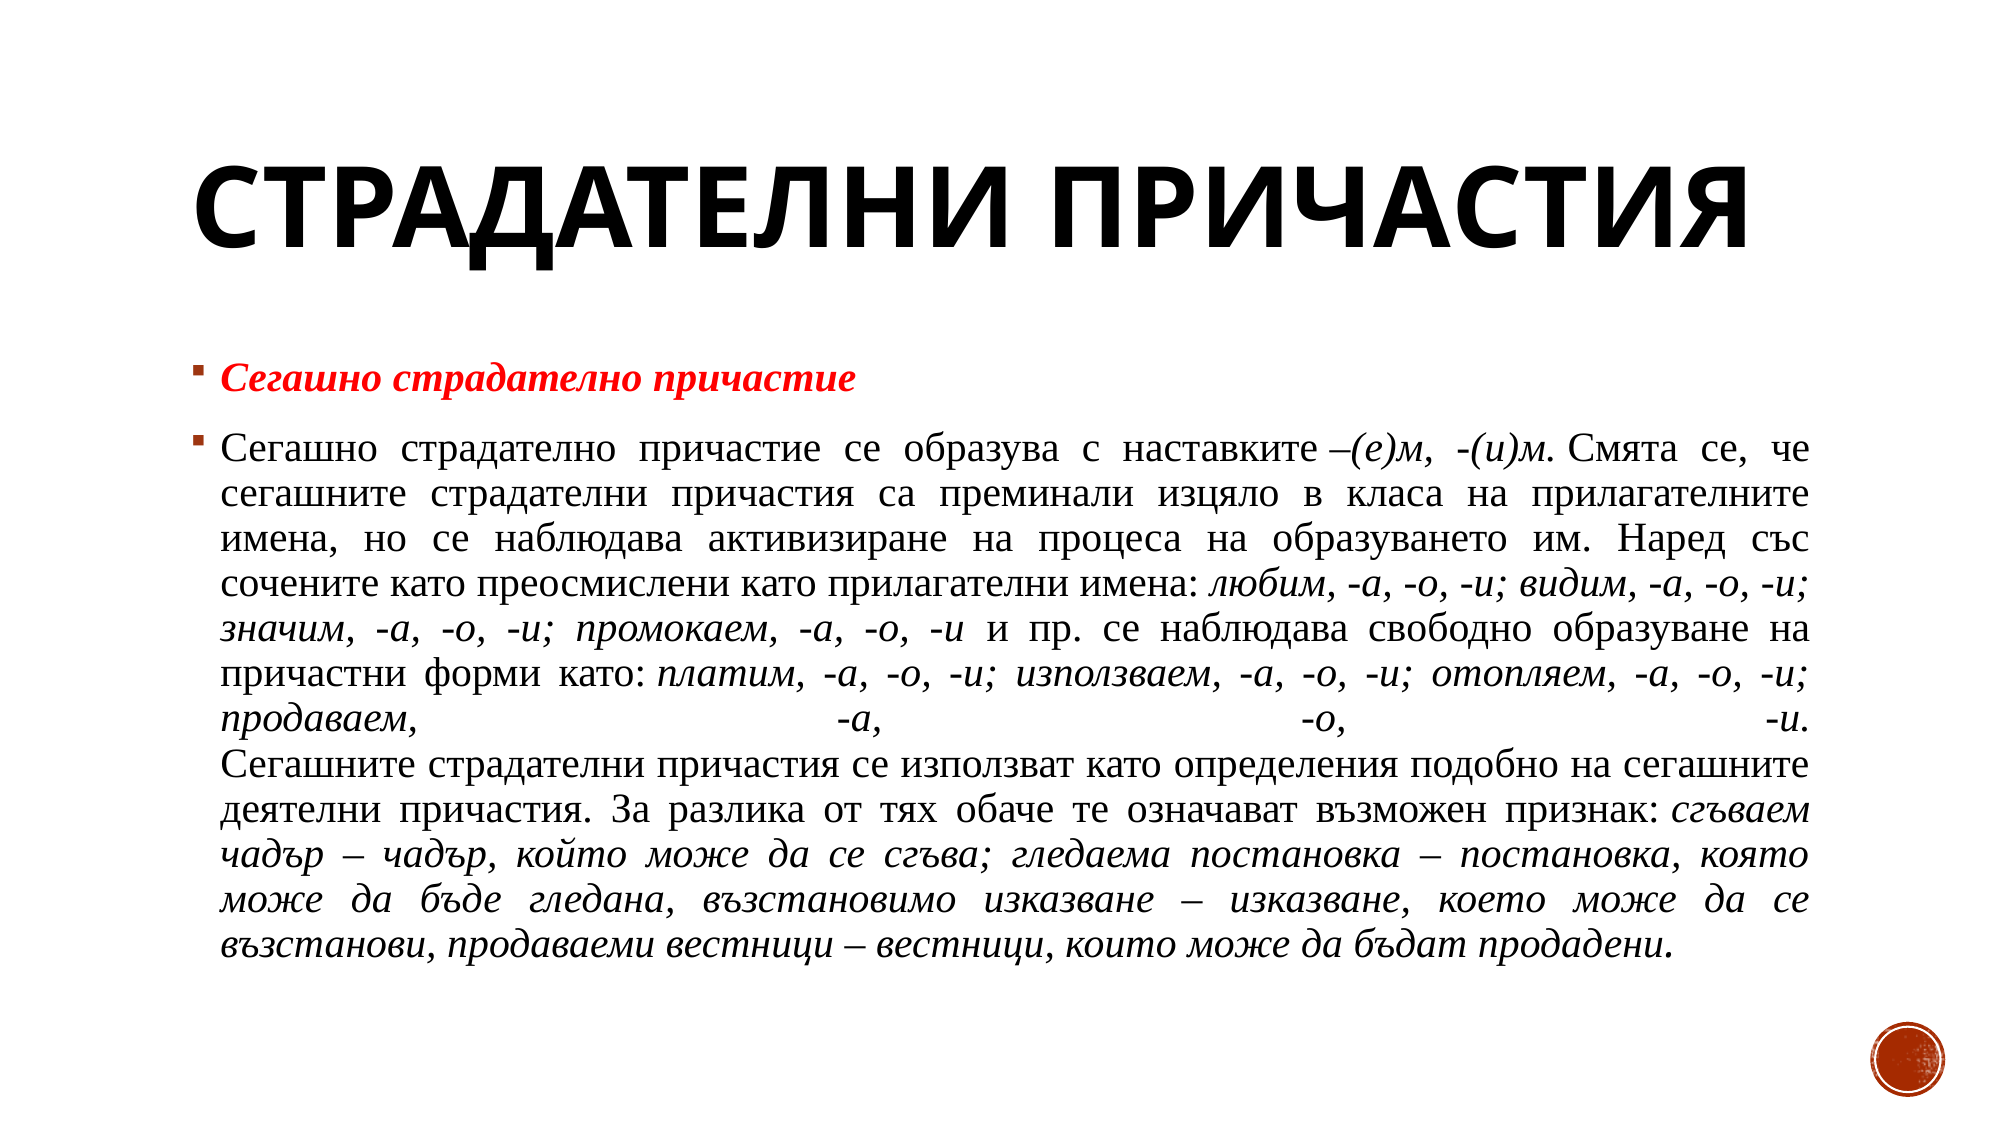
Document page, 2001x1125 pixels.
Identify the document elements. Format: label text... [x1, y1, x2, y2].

title Страдателни причастия [175, 79, 1826, 344]
list Сегашно страдателно причастие Сегашно страдателно причастие се образува с наставките –(е)м, -(и)м. Смята се, че сегашните страдателни причастия са преминали изцяло в класа на прилагателните имена, но се наблюдава активизиране на процеса на образуването им. Наред със сочените като преосмислени като прилагателни имена: любим, -а, -о, -и; видим, -а, -о, -и; значим, -а, -о, -и; промокаем, -а, -о, -и и пр. се наблюдава свободно образуване на причастни форми като: платим, -а, -о, -и; използваем, -а, -о, -и; отопляем, -а, -о, -и; продаваем, -а, -о, -и. Сегашните страдателни причастия се използват като определения подобно на сегашните деятелни причастия. За разлика от тях обаче те означават възможен признак: сгъваем чадър – чадър, който може да се сгъва; гледаема постановка – постановка, която може да бъде гледана, възстановимо изказване – изказване, което може да се възстанови, продаваеми вестници – вестници, които може да бъдат продадени. [175, 348, 1826, 1013]
